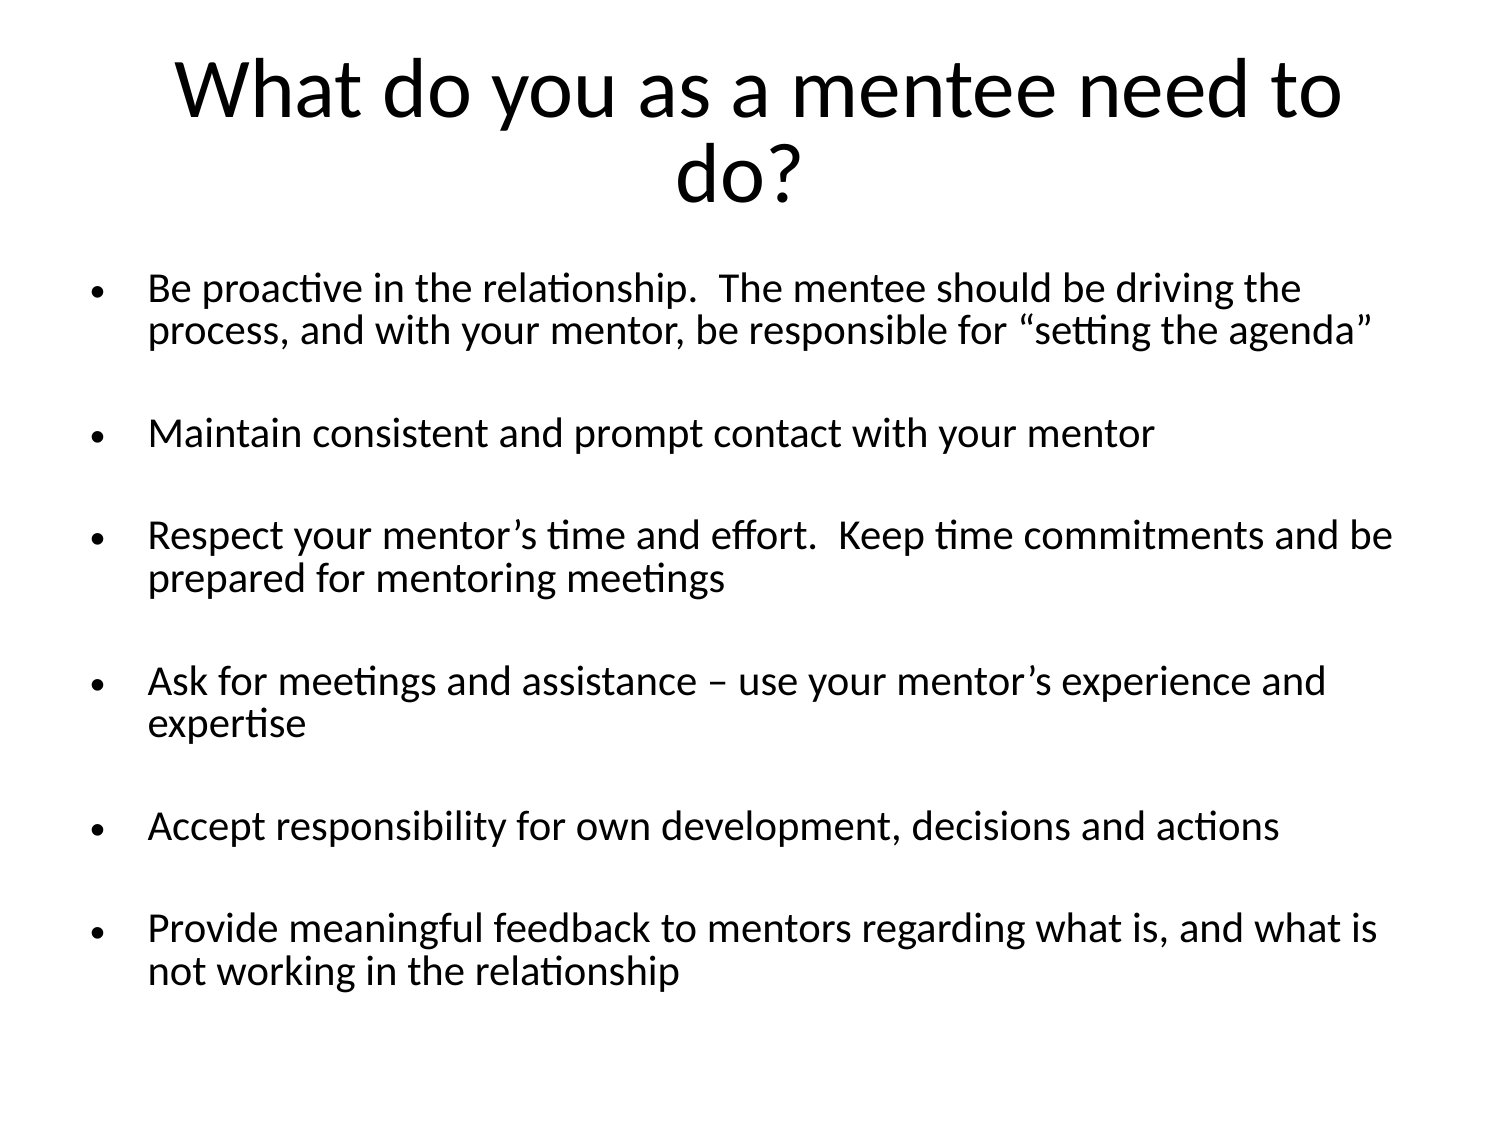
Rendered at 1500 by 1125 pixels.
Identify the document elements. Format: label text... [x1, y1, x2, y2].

list Be proactive in the relationship. The mentee should be driving the process, and with your mentor, be responsible for “setting the agenda” Maintain consistent and prompt contact with your mentor Respect your mentor’s time and effort. Keep time commitments and be prepared for mentoring meetings Ask for meetings and assistance – use your mentor’s experience and expertise Accept responsibility for own development, decisions and actions Provide meaningful feedback to mentors regarding what is, and what is not working in the relationship [75, 262, 1425, 1005]
title What do you as a mentee need to do? [75, 45, 1425, 233]
